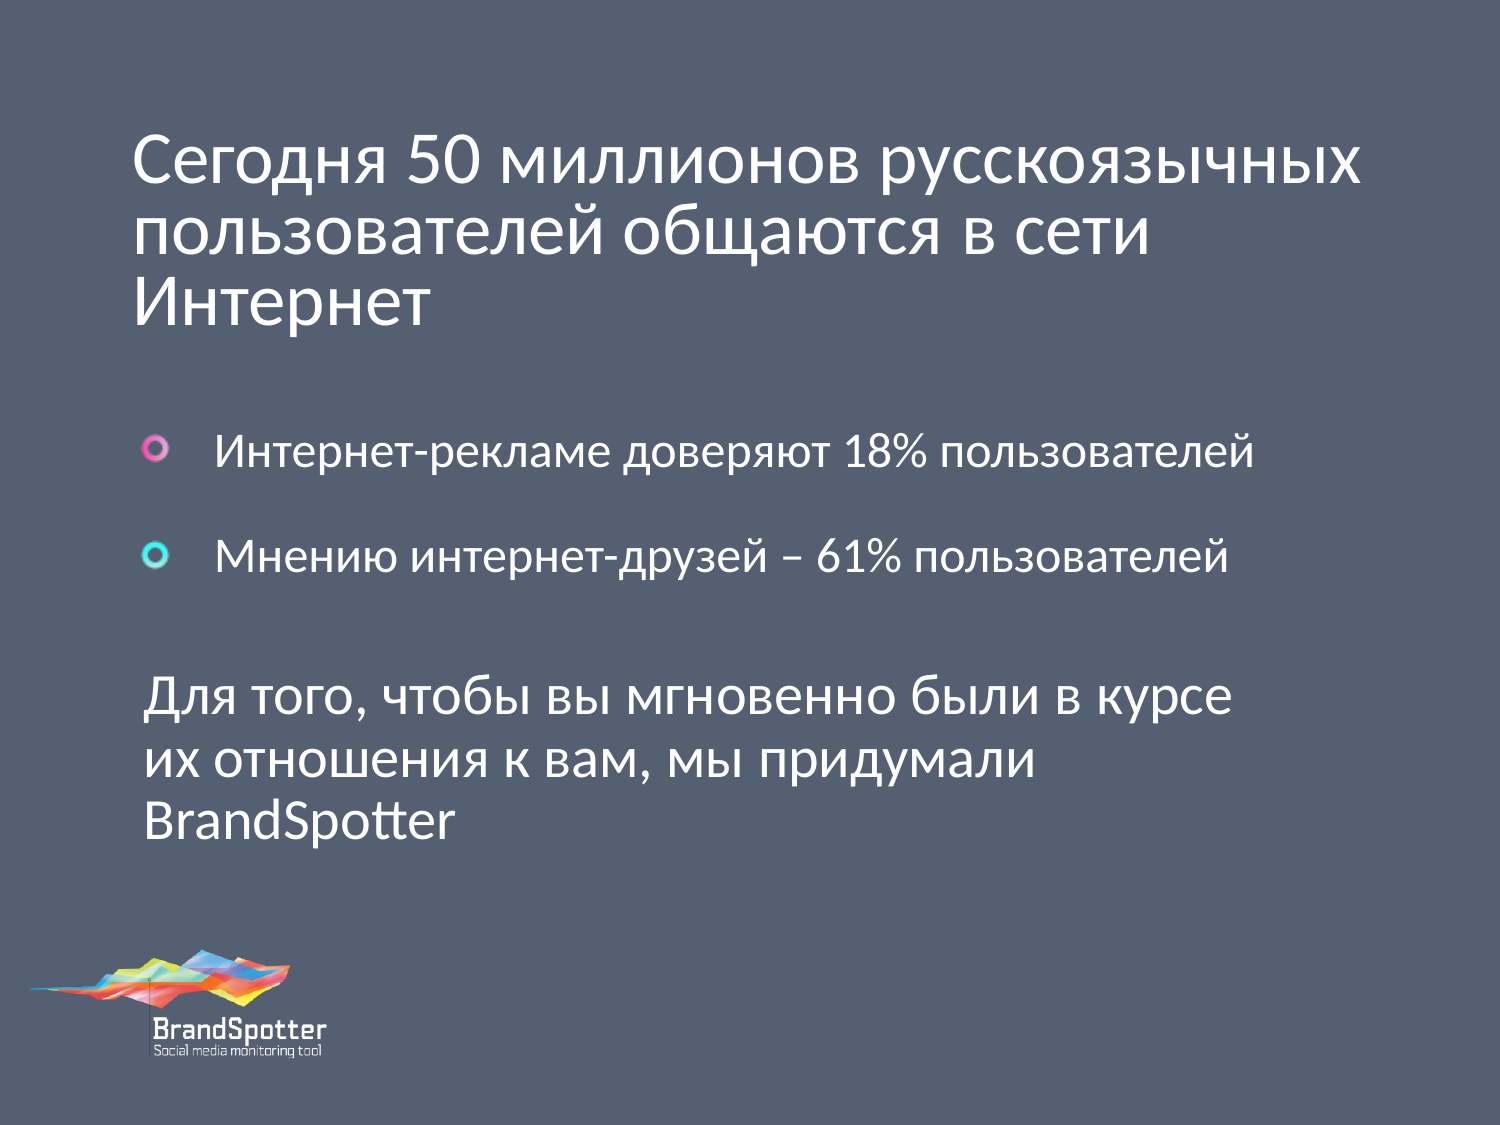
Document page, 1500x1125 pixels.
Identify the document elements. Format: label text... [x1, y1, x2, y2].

picture [140, 538, 171, 571]
title Сегодня 50 миллионов русскоязычных пользователей общаются в сети Интернет [116, 140, 1500, 329]
picture [140, 433, 171, 464]
text_box Интернет-рекламе доверяют 18% пользователей [199, 410, 1407, 485]
picture [11, 933, 340, 1079]
text_box Для того, чтобы вы мгновенно были в курсе их отношения к вам, мы придумали BrandSpotter [128, 656, 1500, 929]
text_box Мнению интернет-друзей – 61% пользователей [199, 515, 1266, 591]
